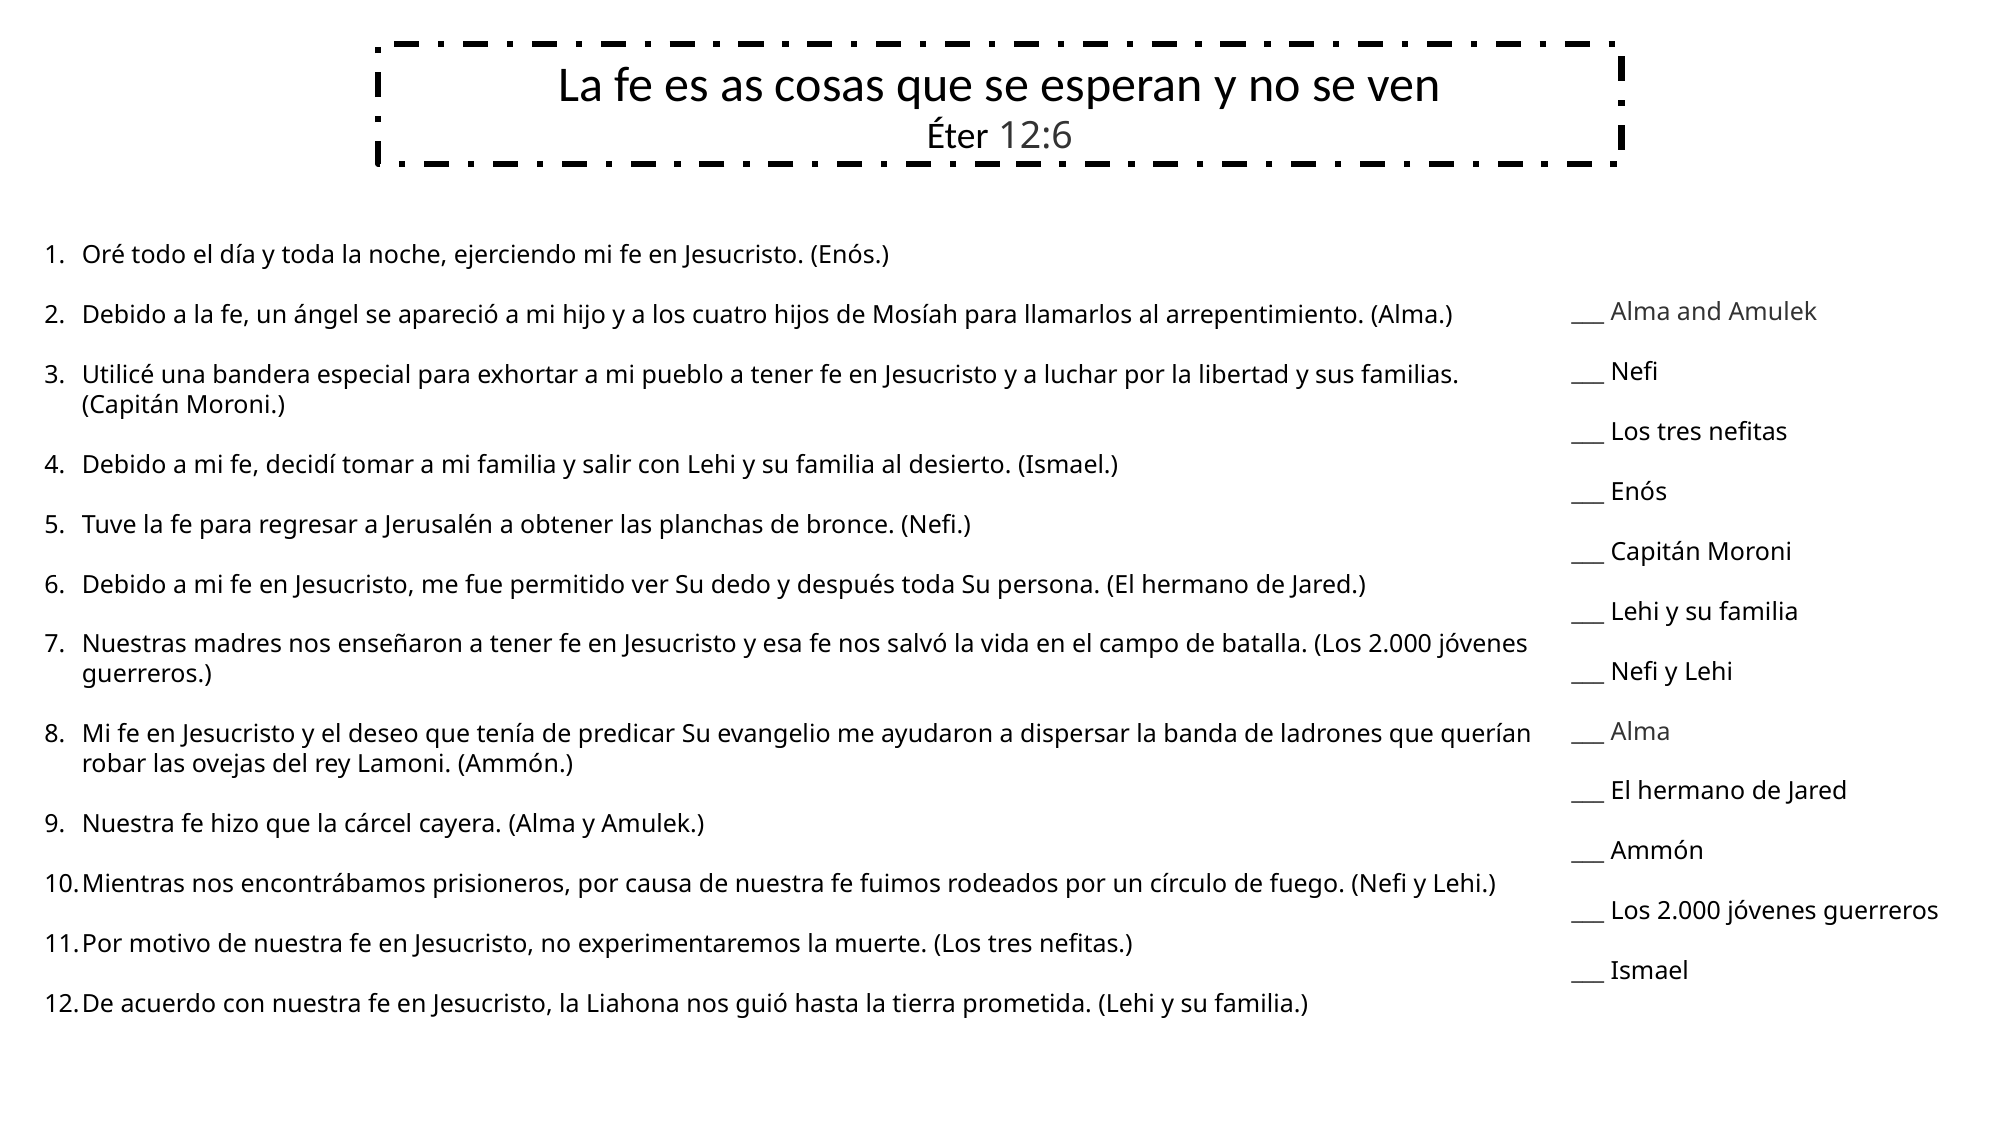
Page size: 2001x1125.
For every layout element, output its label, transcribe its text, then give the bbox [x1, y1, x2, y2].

text_box La fe es as cosas que se esperan y no se ven Éter 12:6 [378, 44, 1622, 164]
text_box Oré todo el día y toda la noche, ejerciendo mi fe en Jesucristo. (Enós.) Debido a la fe, un ángel se apareció a mi hijo y a los cuatro hijos de Mosíah para llamarlos al arrepentimiento. (Alma.) Utilicé una bandera especial para exhortar a mi pueblo a tener fe en Jesucristo y a luchar por la libertad y sus familias. (Capitán Moroni.) Debido a mi fe, decidí tomar a mi familia y salir con Lehi y su familia al desierto. (Ismael.) Tuve la fe para regresar a Jerusalén a obtener las planchas de bronce. (Nefi.) Debido a mi fe en Jesucristo, me fue permitido ver Su dedo y después toda Su persona. (El hermano de Jared.) Nuestras madres nos enseñaron a tener fe en Jesucristo y esa fe nos salvó la vida en el campo de batalla. (Los 2.000 jóvenes guerreros.) Mi fe en Jesucristo y el deseo que tenía de predicar Su evangelio me ayudaron a dispersar la banda de ladrones que querían robar las ovejas del rey Lamoni. (Ammón.) Nuestra fe hizo que la cárcel cayera. (Alma y Amulek.) Mientras nos encontrábamos prisioneros, por causa de nuestra fe fuimos rodeados por un círculo de fuego. (Nefi y Lehi.) Por motivo de nuestra fe en Jesucristo, no experimentaremos la muerte. (Los tres nefitas.) De acuerdo con nuestra fe en Jesucristo, la Liahona nos guió hasta la tierra prometida. (Lehi y su familia.) [29, 231, 1557, 1055]
text_box ___ Alma and Amulek ___ Nefi ___ Los tres nefitas ___ Enós ___ Capitán Moroni ___ Lehi y su familia ___ Nefi y Lehi ___ Alma ___ El hermano de Jared ___ Ammón ___ Los 2.000 jóvenes guerreros ___ Ismael [1556, 288, 1980, 992]
